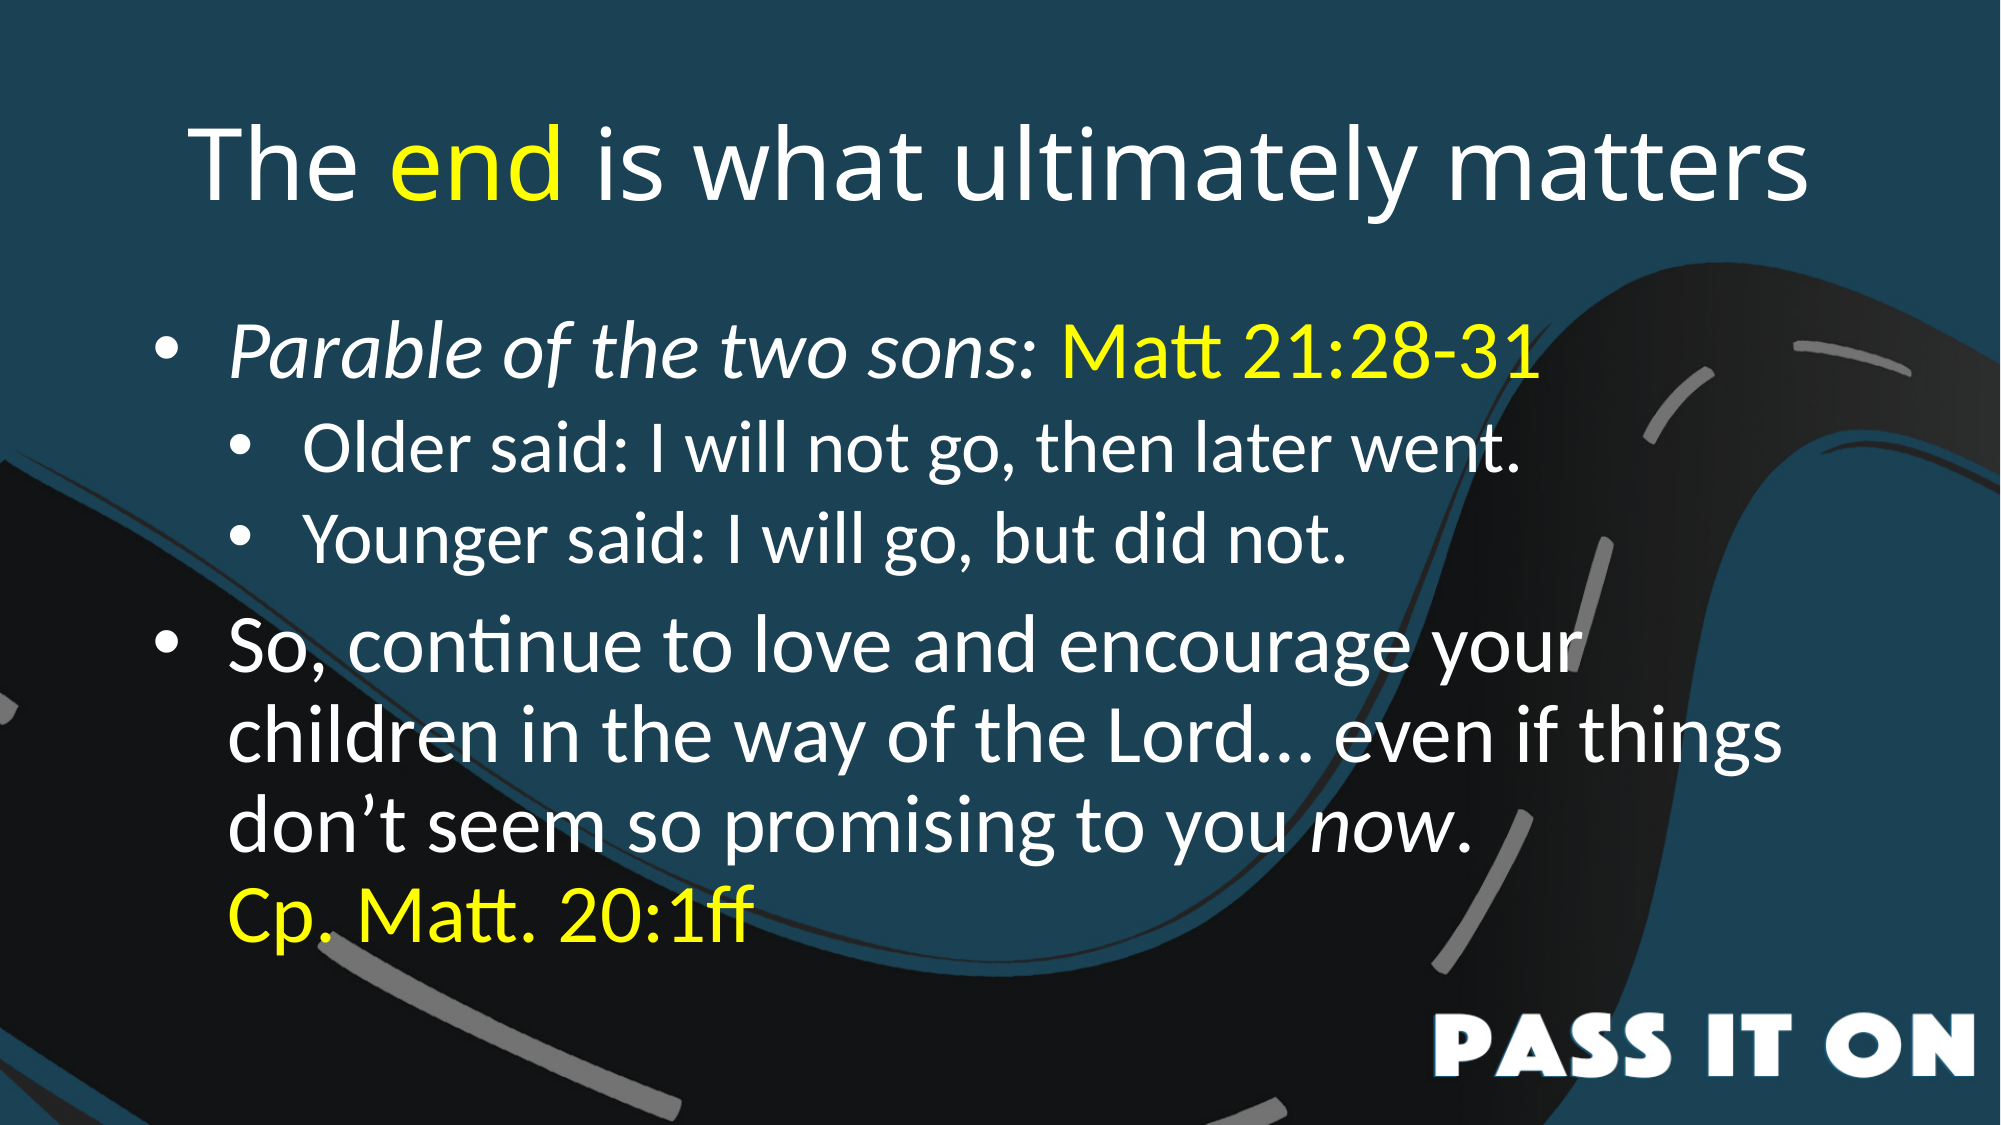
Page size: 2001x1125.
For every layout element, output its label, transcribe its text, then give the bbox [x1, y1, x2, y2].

list Parable of the two sons: Matt 21:28-31 Older said: I will not go, then later went. Younger said: I will go, but did not. So, continue to love and encourage your children in the way of the Lord… even if things don’t seem so promising to you now. Cp. Matt. 20:1ff [137, 299, 1863, 1014]
picture [0, 0, 2001, 1125]
title The end is what ultimately matters [137, 59, 1863, 278]
